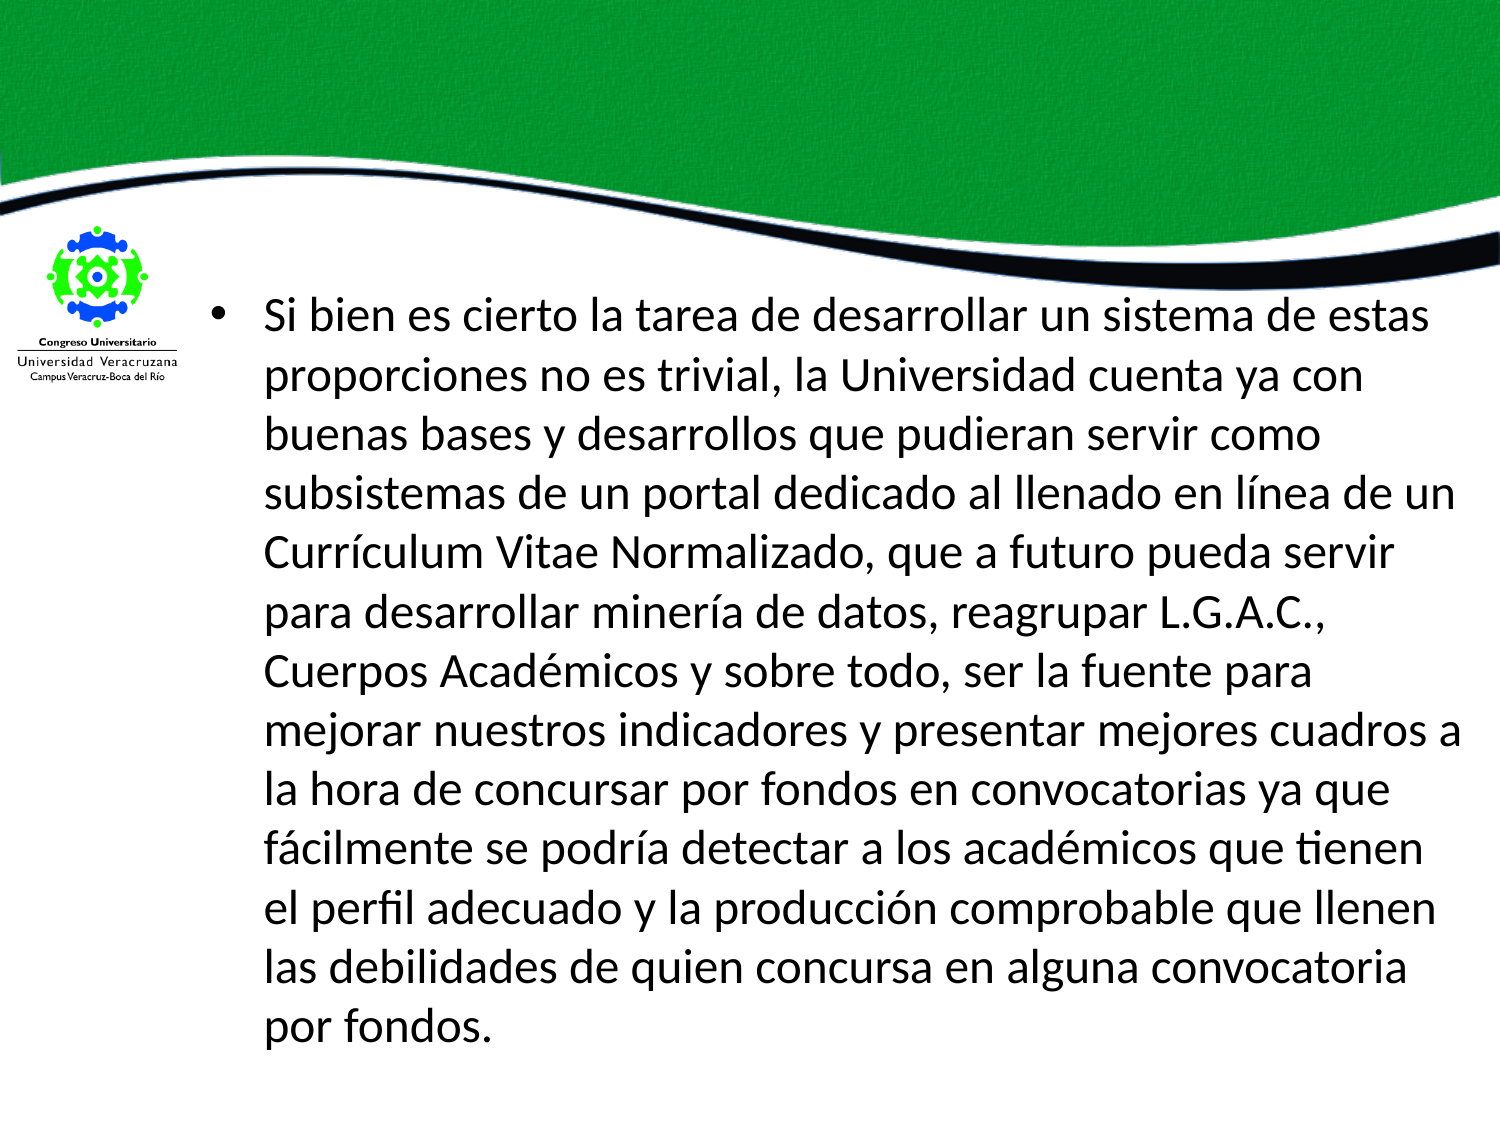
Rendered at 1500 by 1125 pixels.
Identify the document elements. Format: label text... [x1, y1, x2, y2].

list Si bien es cierto la tarea de desarrollar un sistema de estas proporciones no es trivial, la Universidad cuenta ya con buenas bases y desarrollos que pudieran servir como subsistemas de un portal dedicado al llenado en línea de un Currículum Vitae Normalizado, que a futuro pueda servir para desarrollar minería de datos, reagrupar L.G.A.C., Cuerpos Académicos y sobre todo, ser la fuente para mejorar nuestros indicadores y presentar mejores cuadros a la hora de concursar por fondos en convocatorias ya que fácilmente se podría detectar a los académicos que tienen el perfil adecuado y la producción comprobable que llenen las debilidades de quien concursa en alguna convocatoria por fondos. [194, 275, 1483, 1071]
picture [0, 0, 1500, 387]
